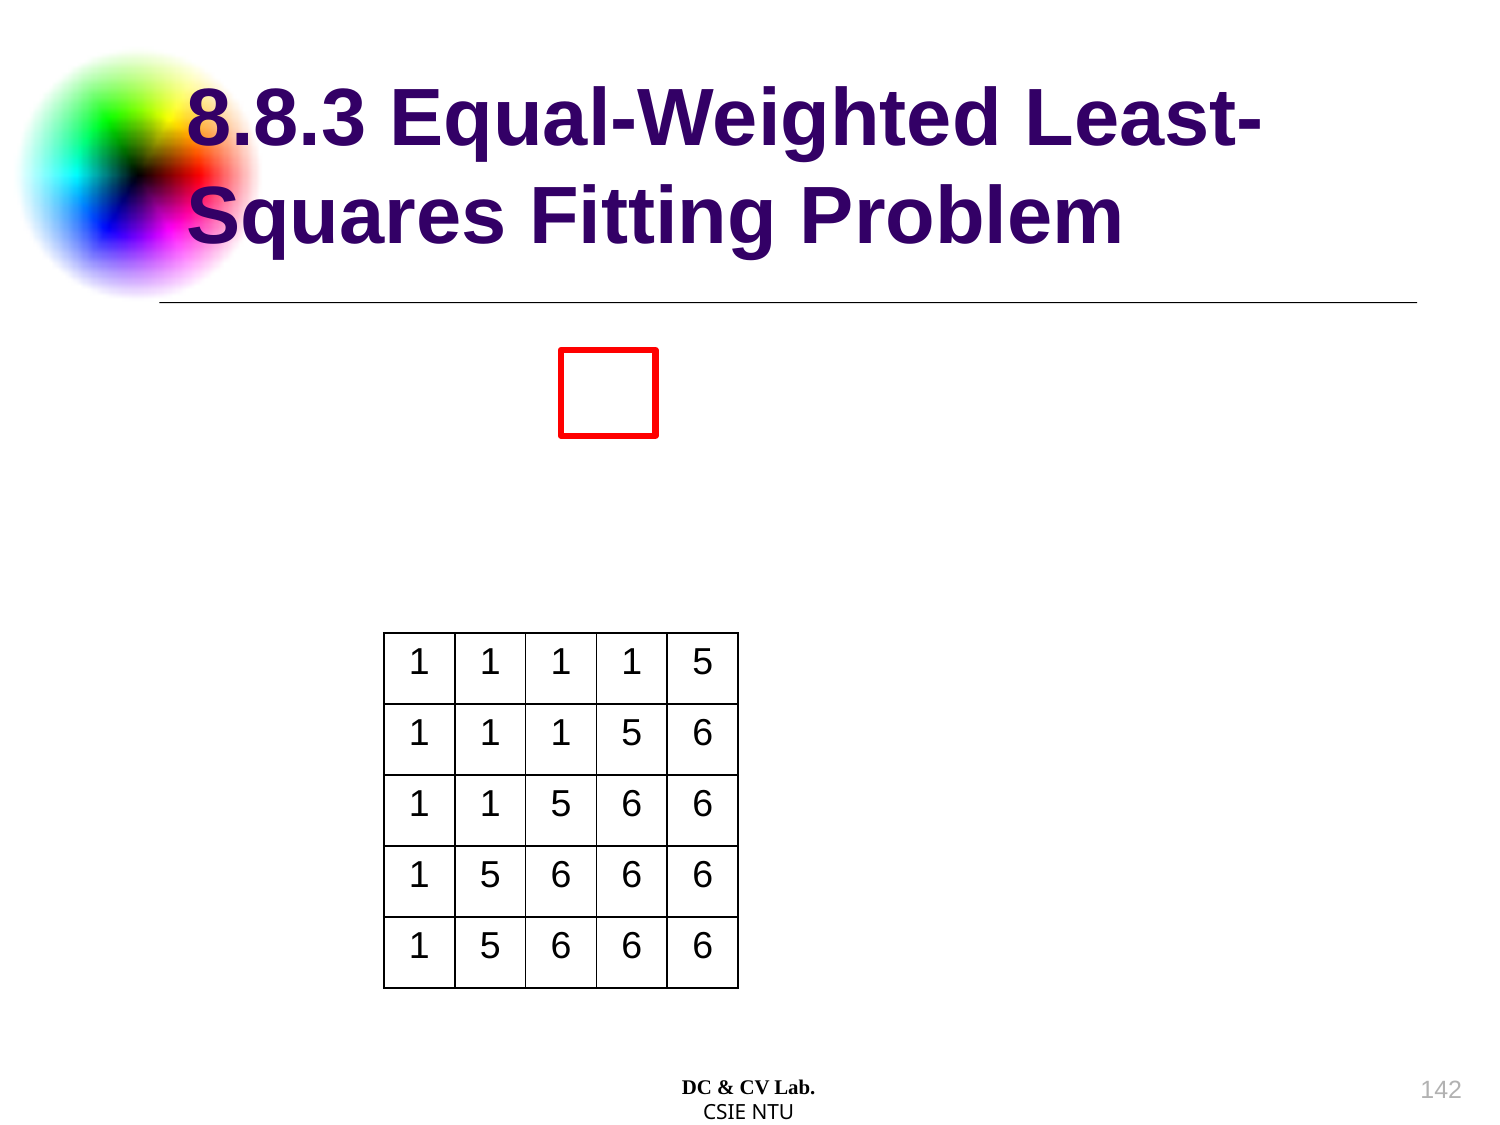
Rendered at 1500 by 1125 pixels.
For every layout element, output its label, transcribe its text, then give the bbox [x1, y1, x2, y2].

table_cell 5 [456, 918, 525, 987]
table_cell 1 [526, 705, 596, 774]
table_cell 6 [597, 918, 666, 987]
slide_number 141 [1139, 1058, 1478, 1119]
table_cell 1 [456, 776, 525, 845]
title 8.8.3 Equal-Weighted Least-Squares Fitting Problem [171, 54, 1500, 268]
table_cell 6 [668, 918, 737, 987]
table_cell 5 [456, 847, 525, 916]
table_header 1 [526, 634, 596, 703]
picture [0, 42, 272, 318]
text_box [559, 348, 658, 438]
table_cell 6 [668, 776, 737, 845]
table_cell 1 [385, 776, 454, 845]
table_header 1 [597, 634, 666, 703]
table_header 1 [385, 634, 454, 703]
table_cell 1 [385, 847, 454, 916]
table_header 1 [456, 634, 525, 703]
table_cell 6 [668, 847, 737, 916]
table_cell 6 [597, 847, 666, 916]
table_cell 6 [526, 918, 596, 987]
table_cell 6 [526, 847, 596, 916]
table_cell 1 [385, 705, 454, 774]
table_header 5 [668, 634, 737, 703]
table_cell 6 [668, 705, 737, 774]
table_cell 5 [597, 705, 666, 774]
footer DC & CV Lab. CSIE NTU [511, 1066, 987, 1125]
table_cell 1 [456, 705, 525, 774]
table_cell 1 [385, 918, 454, 987]
table_cell 6 [597, 776, 666, 845]
table_cell 5 [526, 776, 596, 845]
